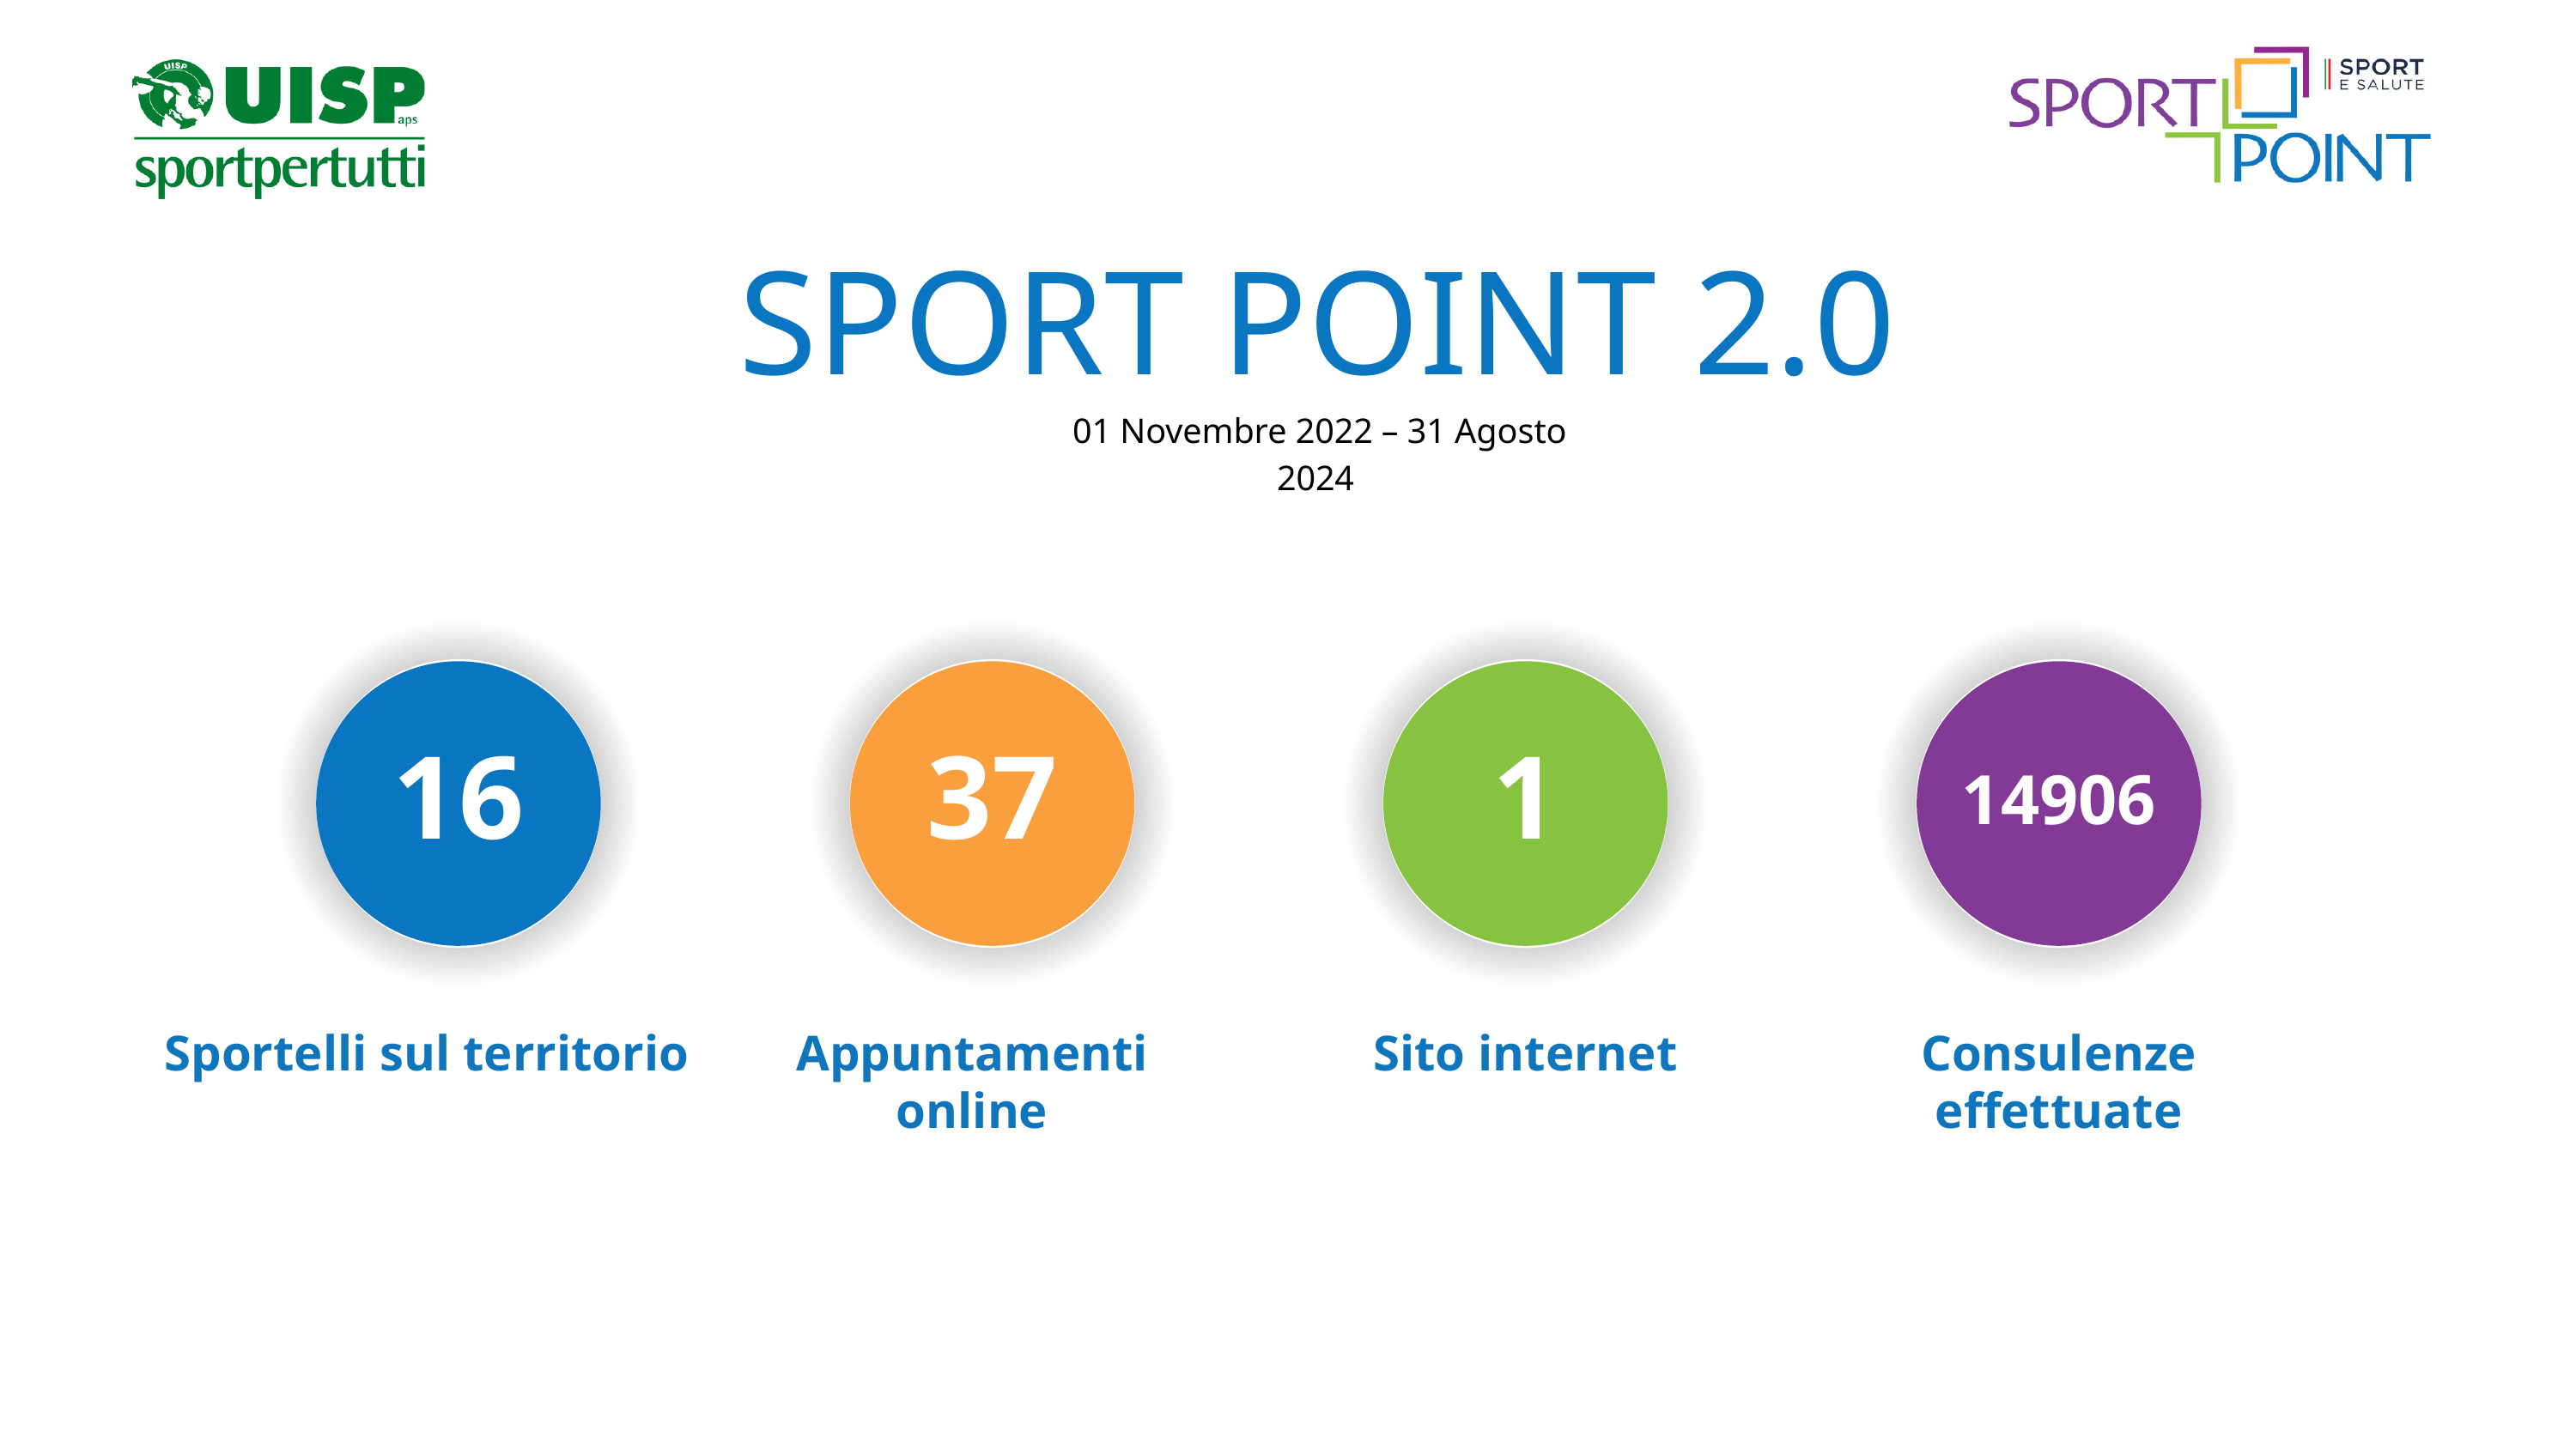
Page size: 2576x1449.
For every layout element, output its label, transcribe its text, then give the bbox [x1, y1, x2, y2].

text_box [1875, 618, 2242, 989]
text_box SPORT POINT 2.0 [706, 233, 1929, 403]
text_box Sito internet [1279, 1023, 1771, 1082]
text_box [1382, 661, 1668, 946]
text_box [276, 618, 641, 989]
text_box [1342, 618, 1709, 989]
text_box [1916, 661, 2202, 946]
text_box [131, 59, 425, 199]
text_box 01 Novembre 2022 – 31 Agosto 2024 [1021, 402, 1610, 498]
text_box Consulenze effettuate [1813, 1023, 2305, 1139]
text_box [1996, 41, 2444, 199]
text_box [315, 661, 601, 946]
text_box [809, 618, 1176, 989]
text_box Sportelli sul territorio [147, 1023, 706, 1082]
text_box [849, 661, 1135, 946]
text_box Appuntamenti online [706, 1023, 1238, 1139]
